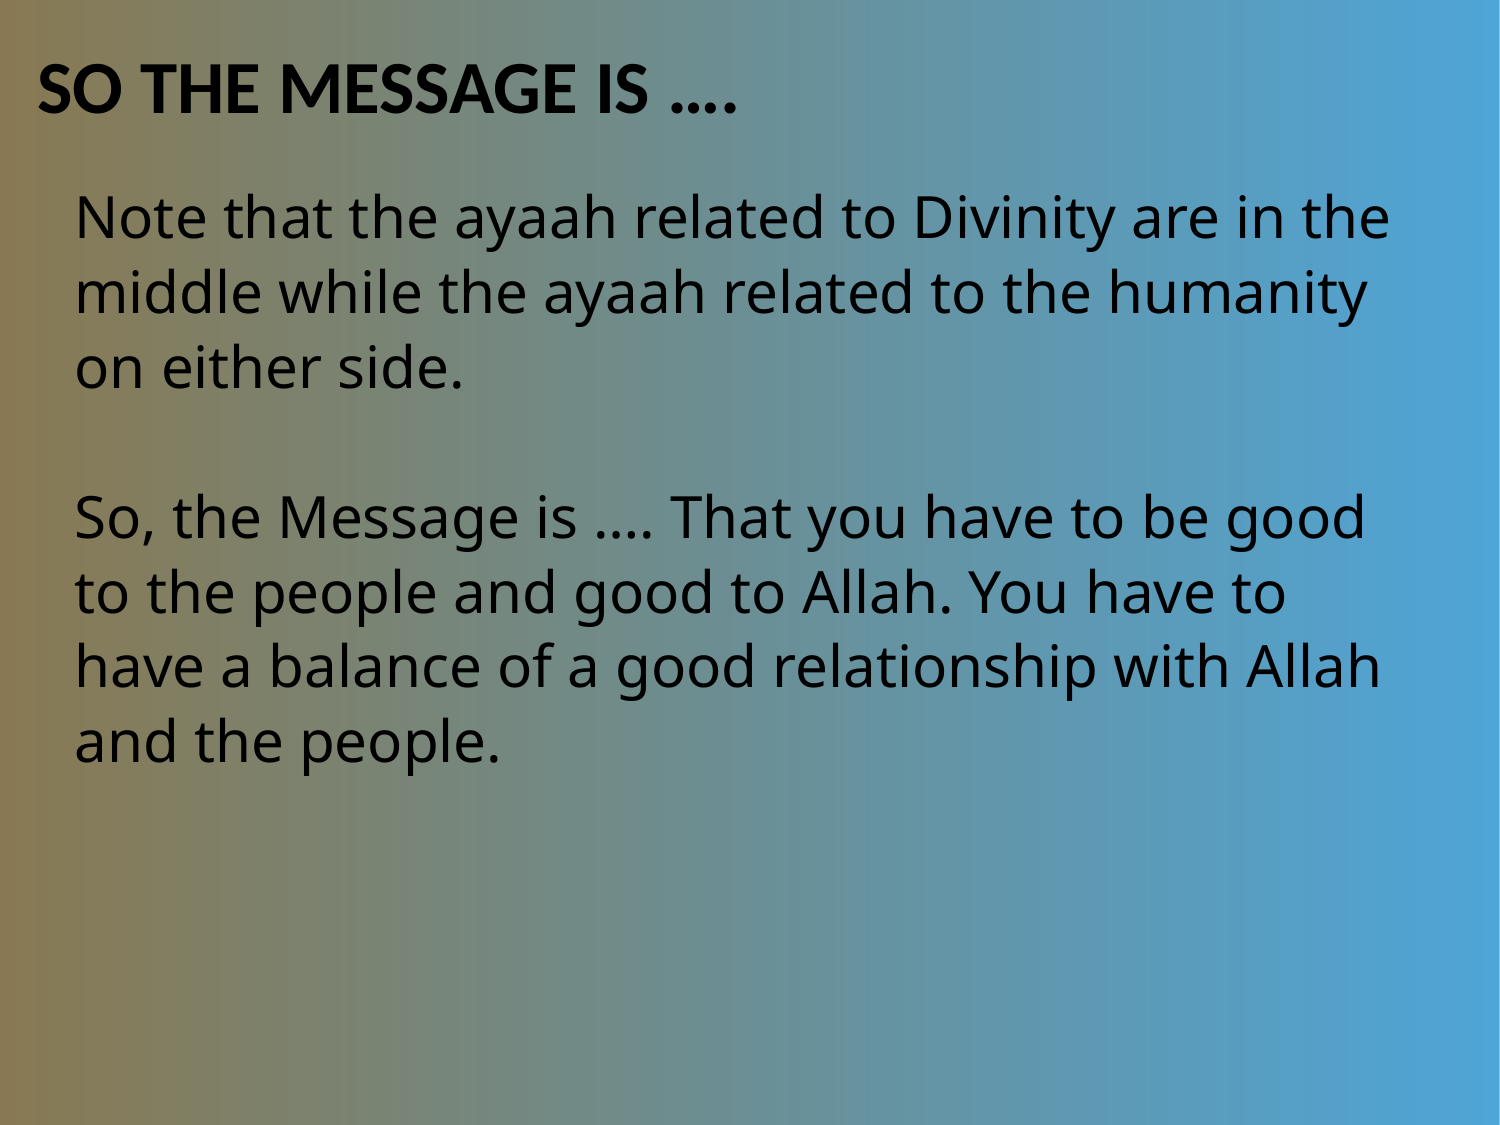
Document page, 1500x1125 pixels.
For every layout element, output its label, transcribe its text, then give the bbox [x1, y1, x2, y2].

text_box [0, 0, 1500, 1125]
text_box SO THE MESSAGE IS …. [22, 31, 756, 136]
text_box Note that the ayaah related to Divinity are in the middle while the ayaah related to the humanity on either side. So, the Message is …. That you have to be good to the people and good to Allah. You have to have a balance of a good relationship with Allah and the people. [59, 168, 1443, 782]
